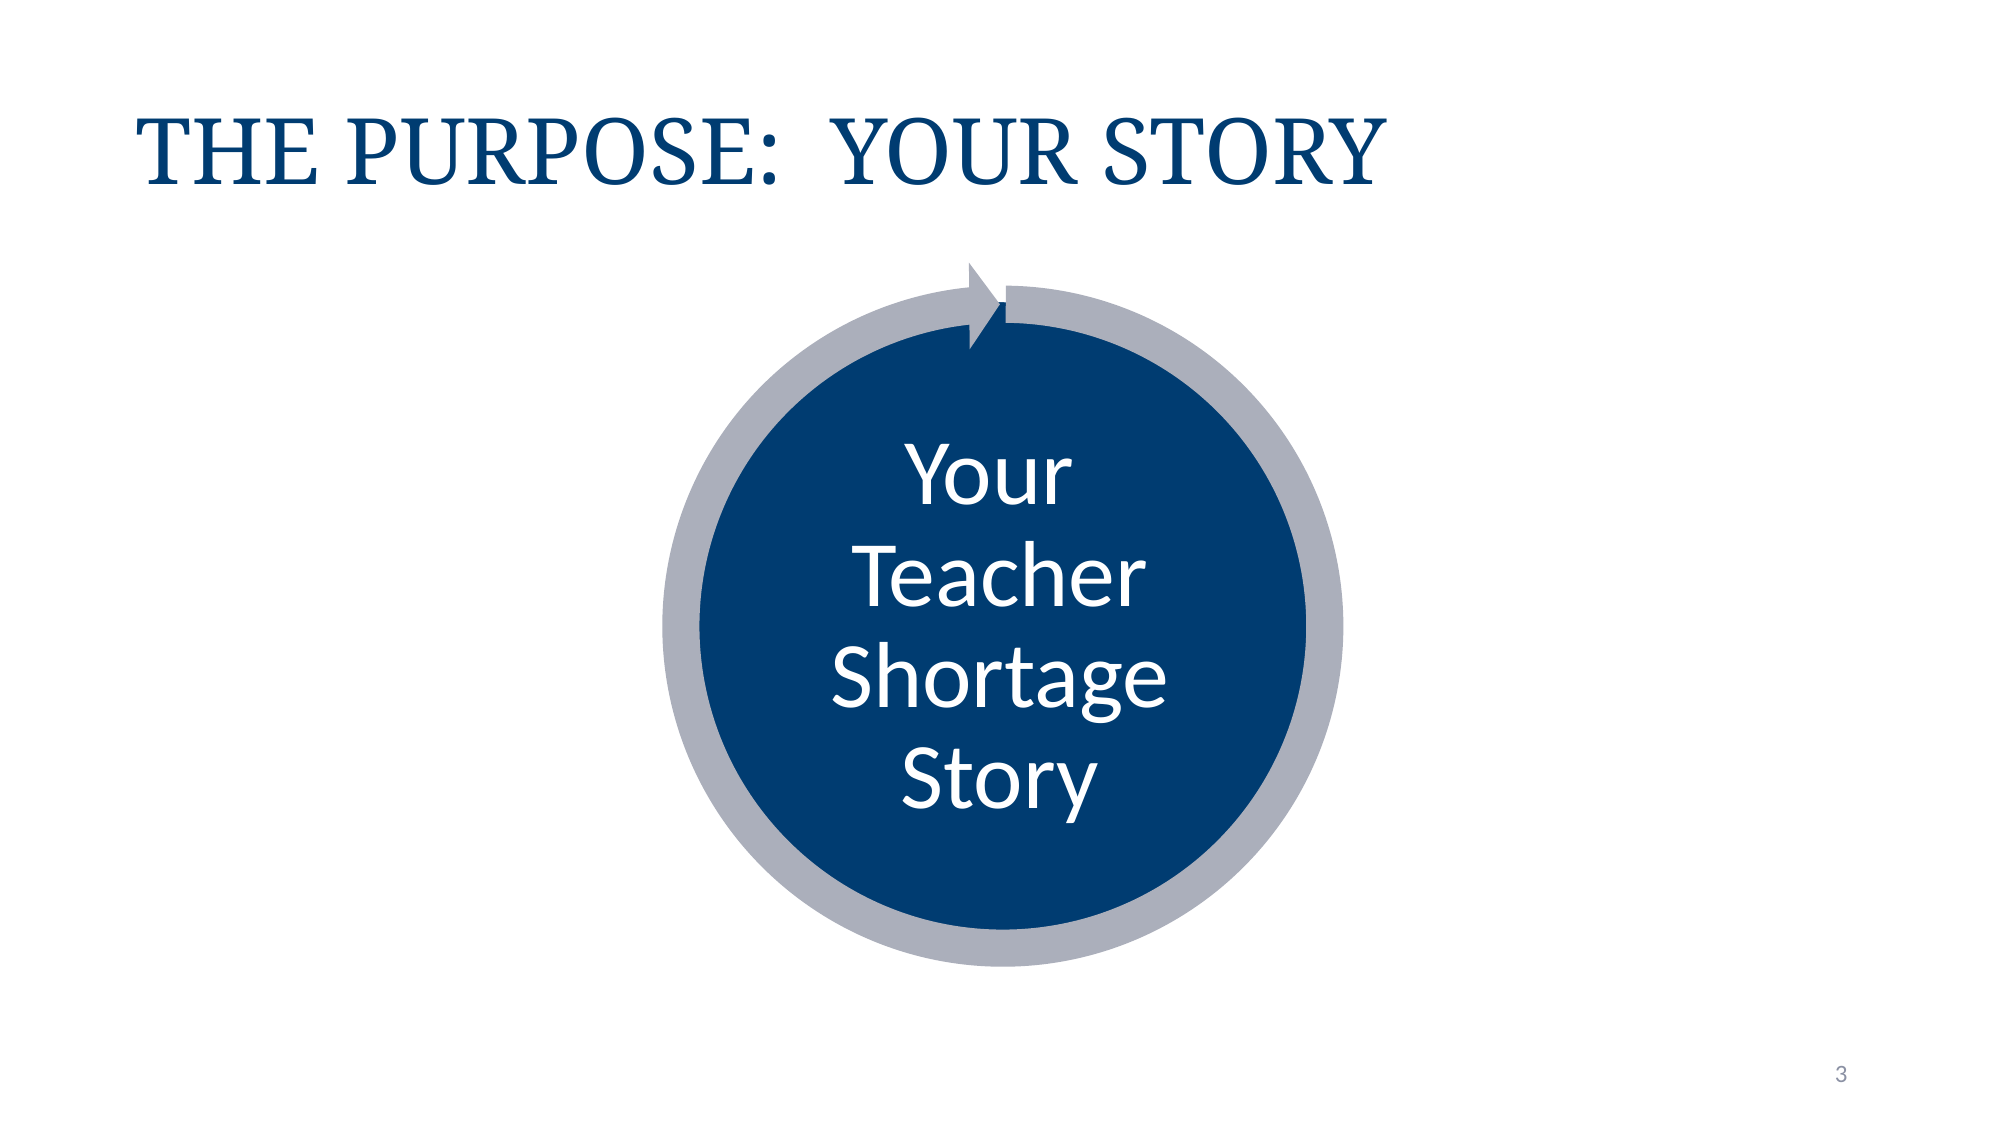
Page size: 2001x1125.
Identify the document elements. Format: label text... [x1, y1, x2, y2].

list The Purpose: Your Story [0, 0, 2000, 218]
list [137, 239, 1863, 1014]
slide_number 3 [1412, 1042, 1863, 1103]
